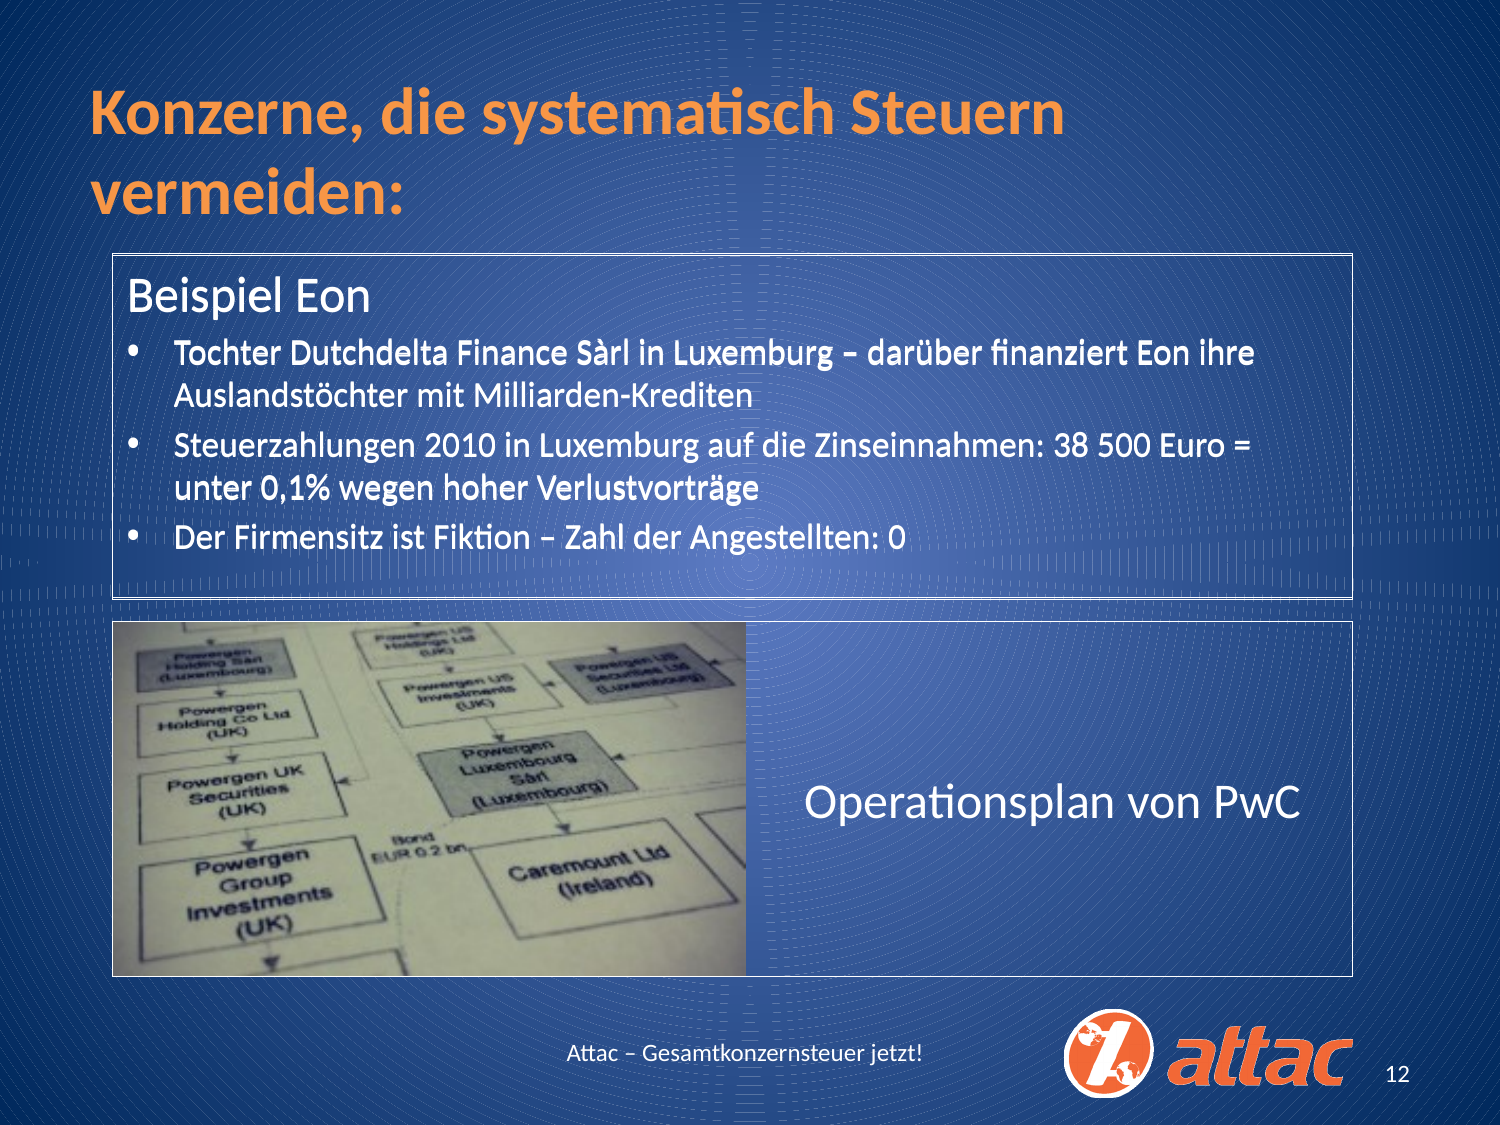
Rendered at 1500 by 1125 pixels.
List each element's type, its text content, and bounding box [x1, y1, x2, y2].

footer Attac – Gesamtkonzernsteuer jetzt! [508, 1021, 983, 1082]
title Konzerne, die systematisch Steuern vermeiden: [75, 44, 1400, 236]
text_box Beispiel Eon Tochter Dutchdelta Finance Sàrl in Luxemburg – darüber finanziert Eon ihre Auslandstöchter mit Milliarden-Krediten Steuerzahlungen 2010 in Luxemburg auf die Zinseinnahmen: 38 500 Euro = unter 0,1% wegen hoher Verlustvorträge Der Firmensitz ist Fiktion – Zahl der Angestellten: 0 [112, 255, 1353, 600]
slide_number 12 [1355, 1042, 1425, 1103]
text_box Operationsplan von PwC [747, 621, 1353, 977]
picture [1064, 1009, 1353, 1098]
picture [111, 621, 746, 977]
